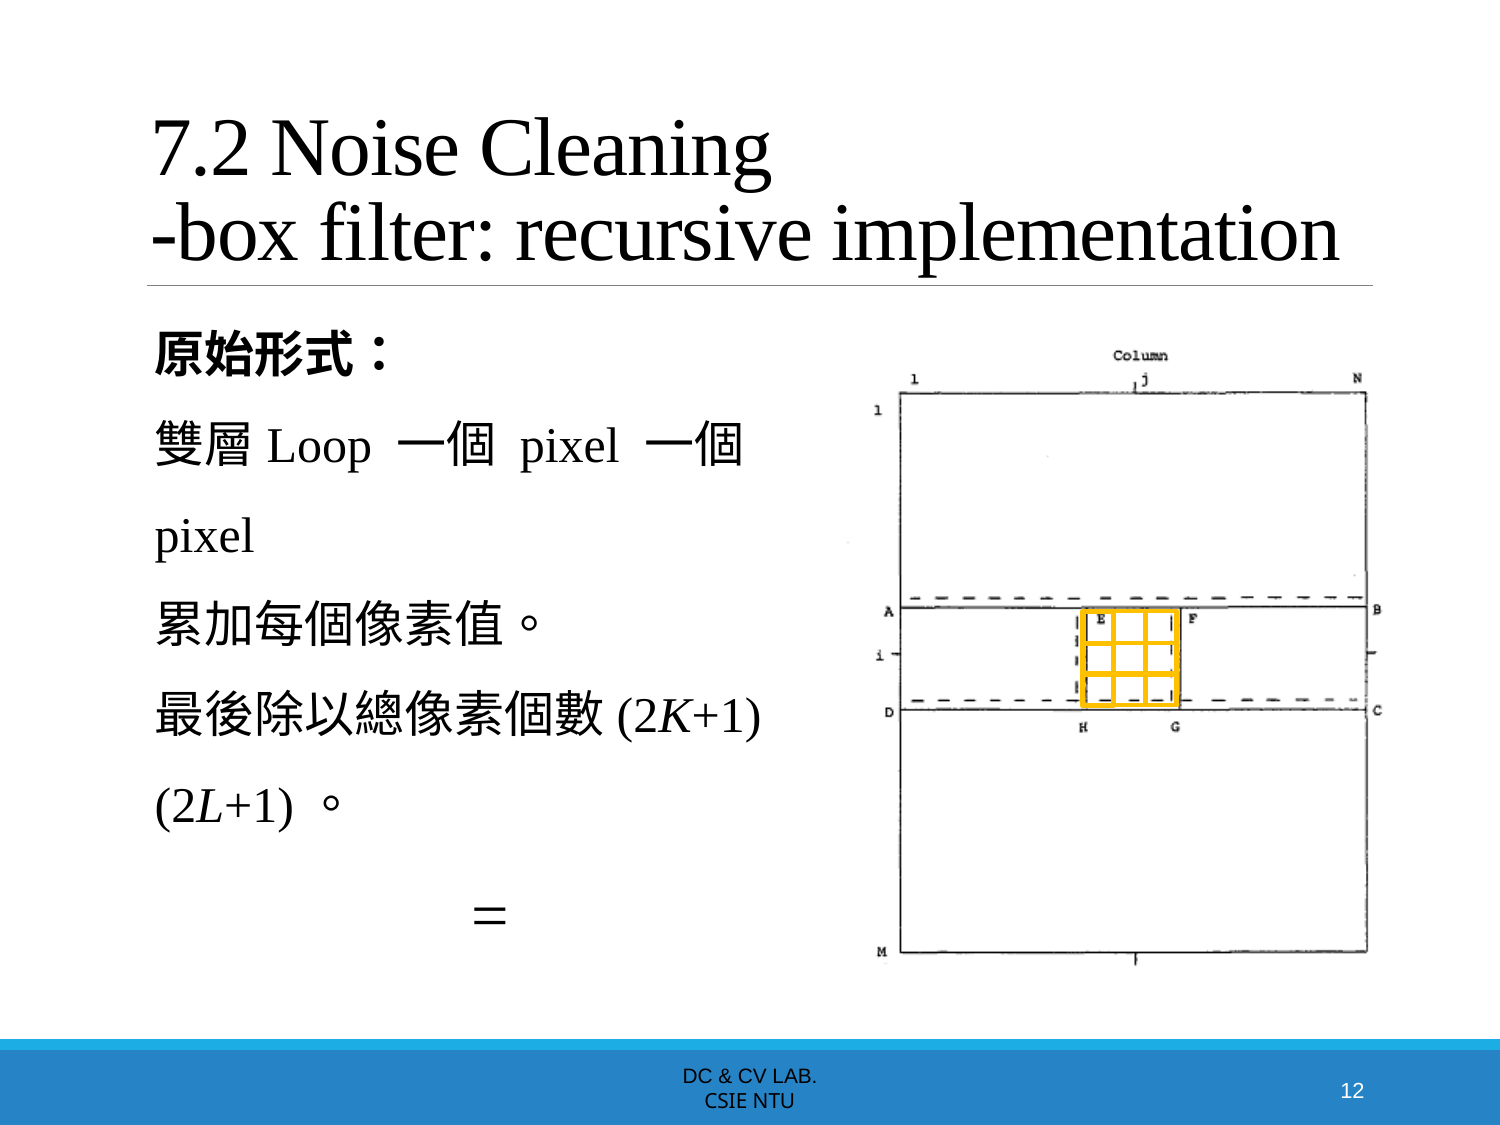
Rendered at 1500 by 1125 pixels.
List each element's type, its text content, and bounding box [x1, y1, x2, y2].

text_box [1081, 610, 1178, 707]
slide_number 12 [1218, 1059, 1380, 1120]
title 7.2 Noise Cleaning -box filter: recursive implementation [135, 47, 1373, 285]
footer DC & CV Lab. CSIE NTU [512, 1050, 988, 1125]
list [842, 339, 1412, 977]
